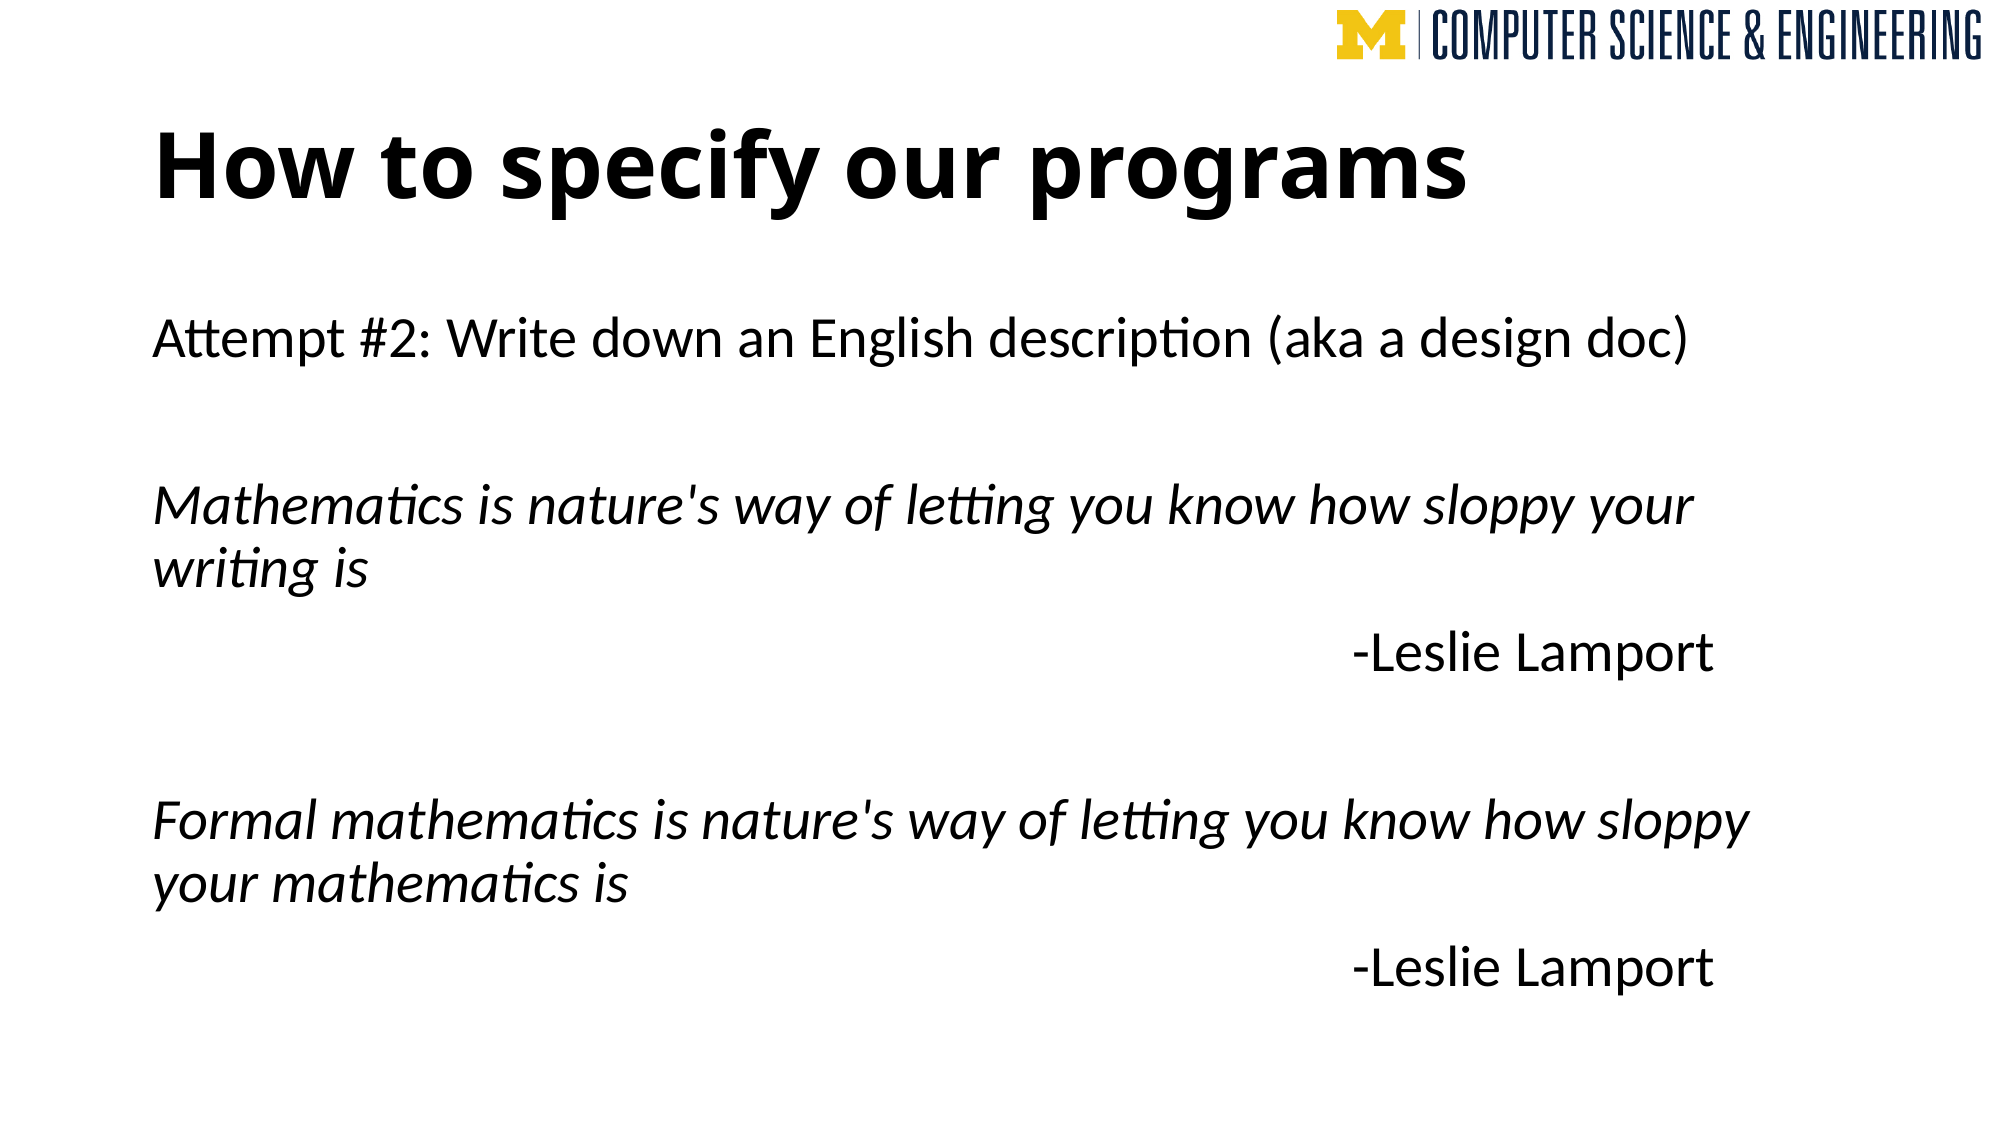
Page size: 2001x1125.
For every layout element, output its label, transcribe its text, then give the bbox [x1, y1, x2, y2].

picture [1337, 9, 1981, 60]
title How to specify our programs [137, 59, 1863, 278]
list Attempt #2: Write down an English description (aka a design doc) Mathematics is nature's way of letting you know how sloppy your writing is -Leslie Lamport Formal mathematics is nature's way of letting you know how sloppy your mathematics is -Leslie Lamport [137, 299, 1863, 1014]
